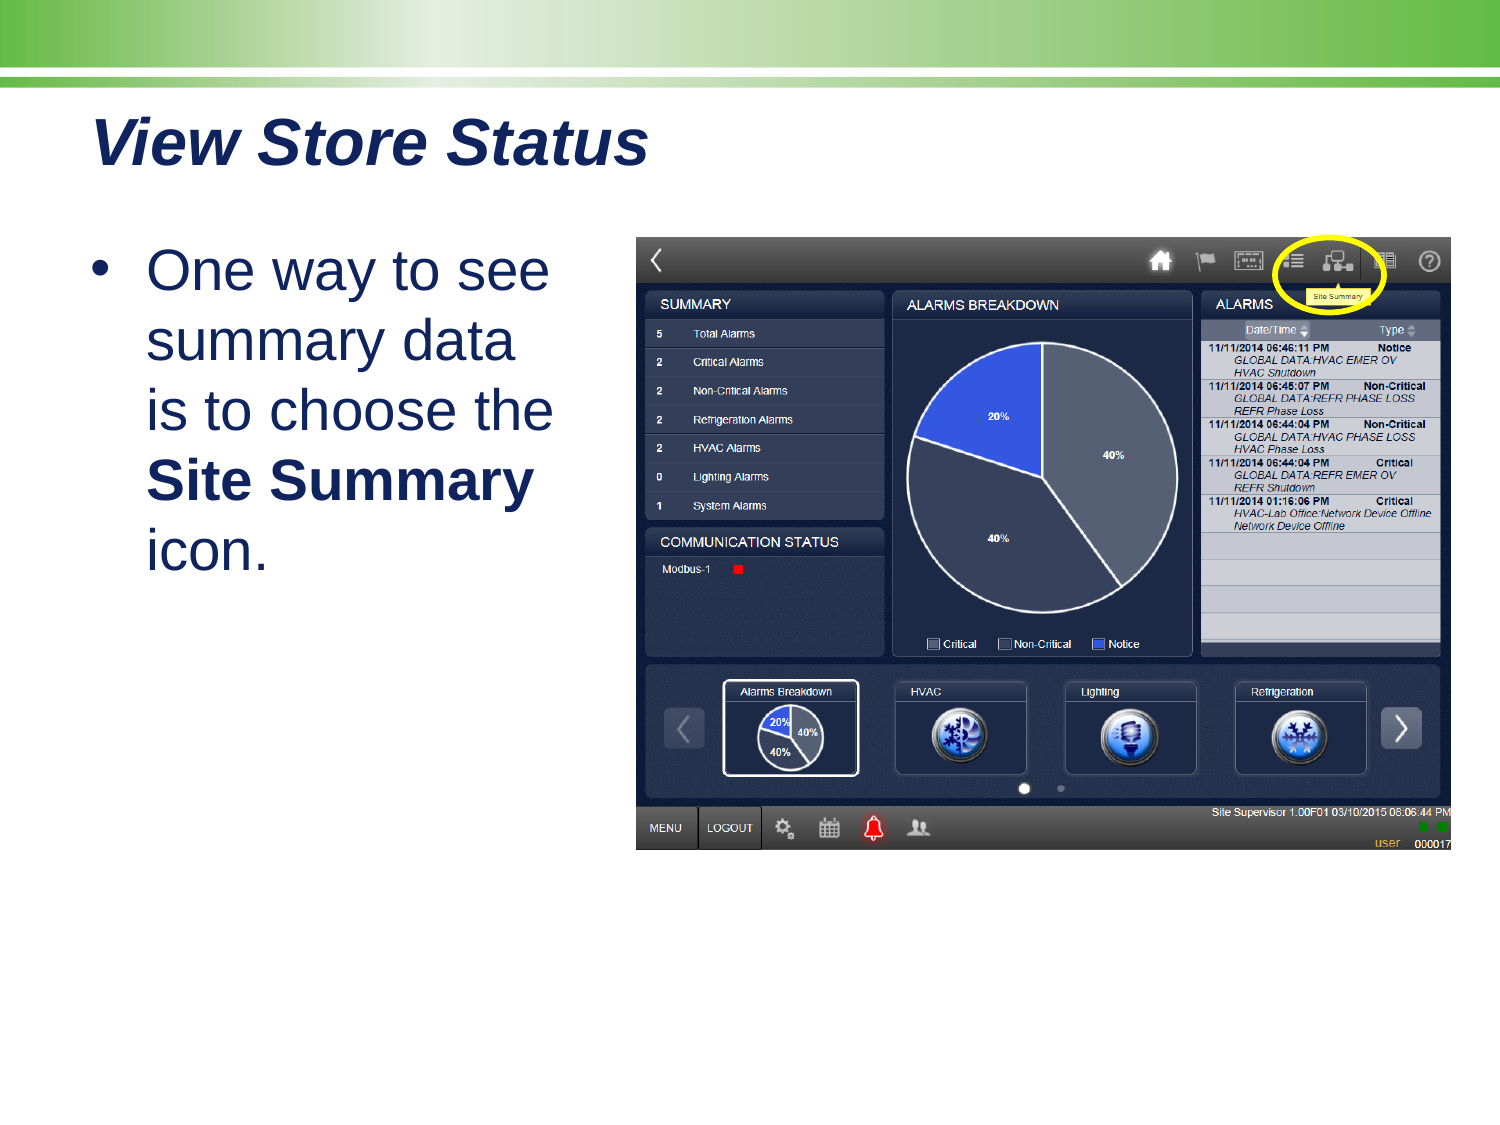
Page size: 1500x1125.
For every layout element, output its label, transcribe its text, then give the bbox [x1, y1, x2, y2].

list One way to see summary data is to choose the Site Summary icon. [74, 224, 576, 1001]
picture [636, 237, 1451, 851]
title View Store Status [74, 44, 1426, 233]
picture [0, 0, 1500, 88]
